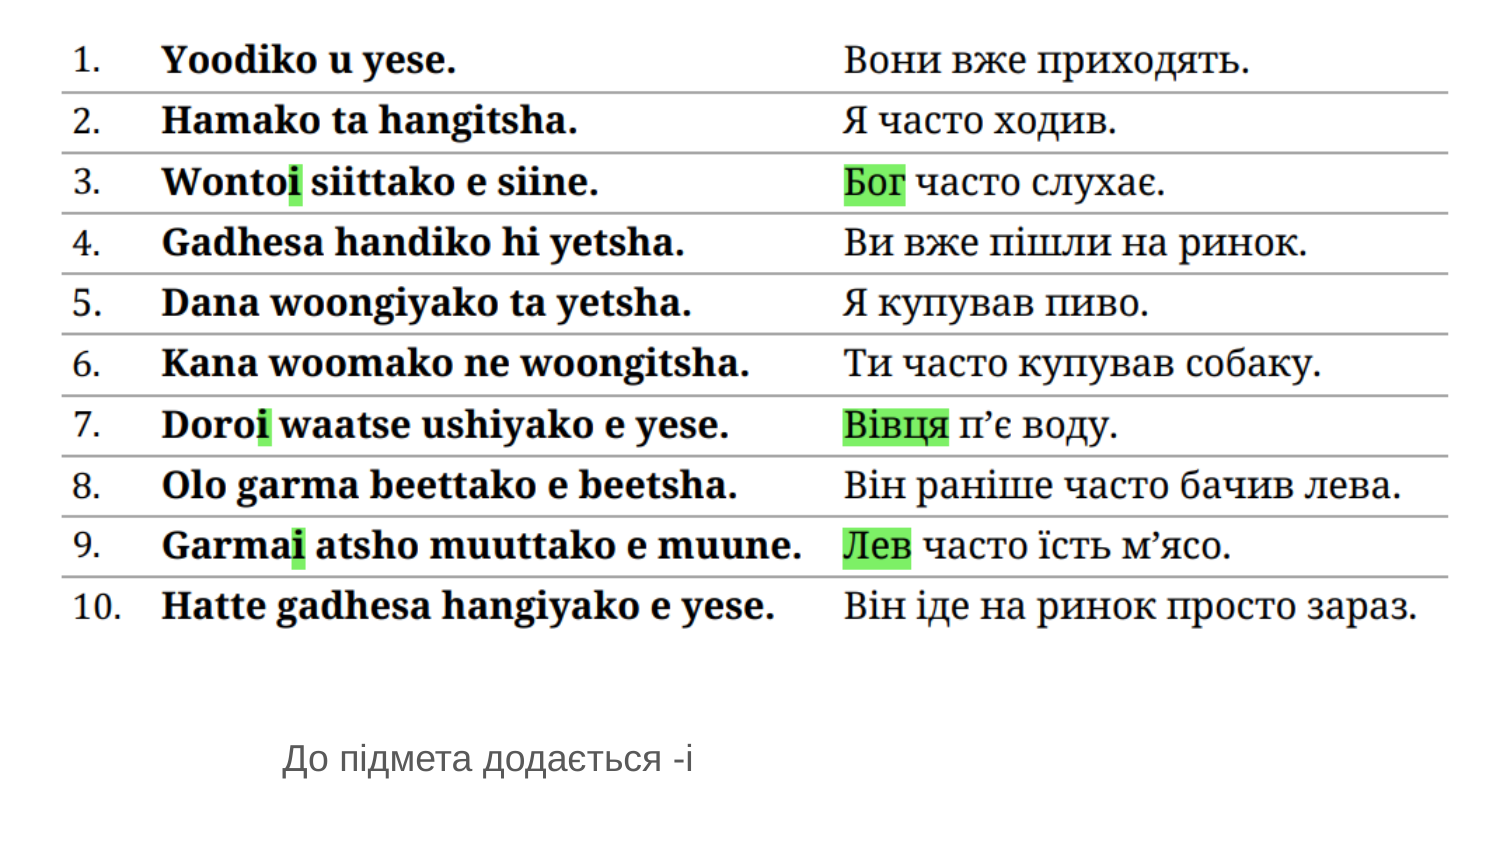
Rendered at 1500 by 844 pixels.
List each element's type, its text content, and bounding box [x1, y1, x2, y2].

picture [24, 24, 1476, 658]
text_box До підмета додається -і [267, 718, 1357, 794]
